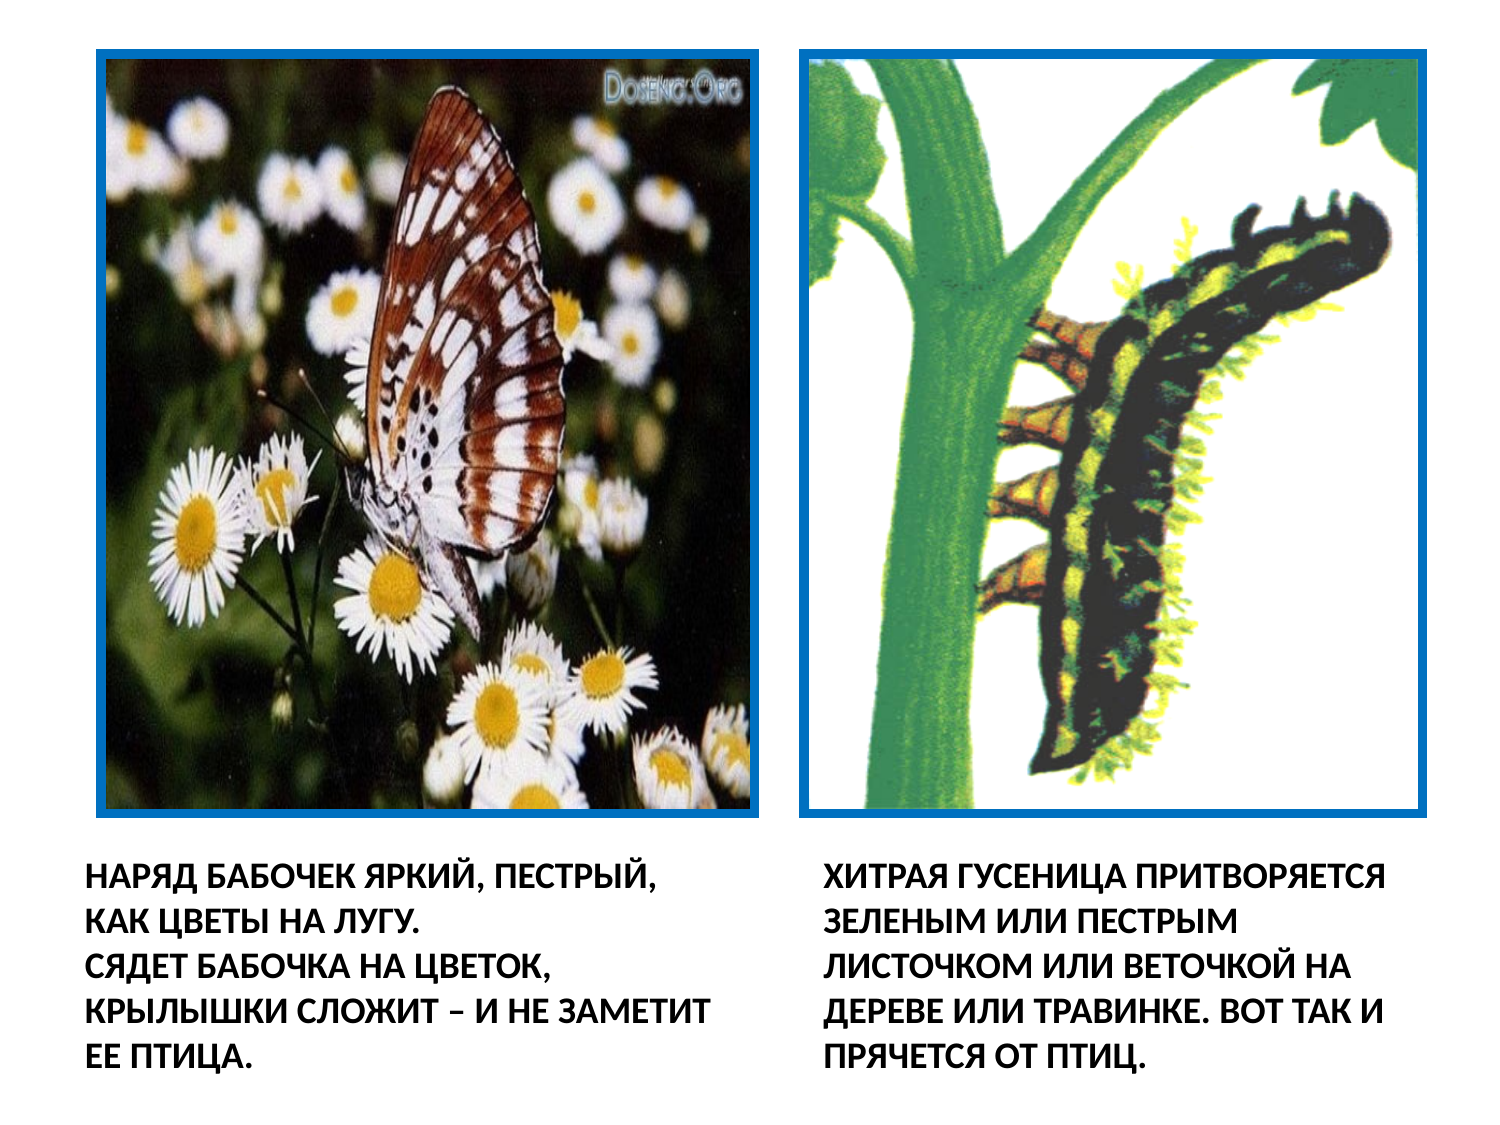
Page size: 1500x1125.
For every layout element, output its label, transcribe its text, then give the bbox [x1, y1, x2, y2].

picture [105, 58, 751, 809]
text_box ХИТРАЯ ГУСЕНИЦА ПРИТВОРЯЕТСЯ ЗЕЛЕНЫМ ИЛИ ПЕСТРЫМ ЛИСТОЧКОМ ИЛИ ВЕТОЧКОЙ НА ДЕРЕВЕ ИЛИ ТРАВИНКЕ. ВОТ ТАК И ПРЯЧЕТСЯ ОТ ПТИЦ. [808, 843, 1430, 1084]
text_box НАРЯД БАБОЧЕК ЯРКИЙ, ПЕСТРЫЙ, КАК ЦВЕТЫ НА ЛУГУ. СЯДЕТ БАБОЧКА НА ЦВЕТОК, КРЫЛЫШКИ СЛОЖИТ – И НЕ ЗАМЕТИТ ЕЕ ПТИЦА. [70, 843, 727, 1084]
picture [808, 58, 1419, 809]
